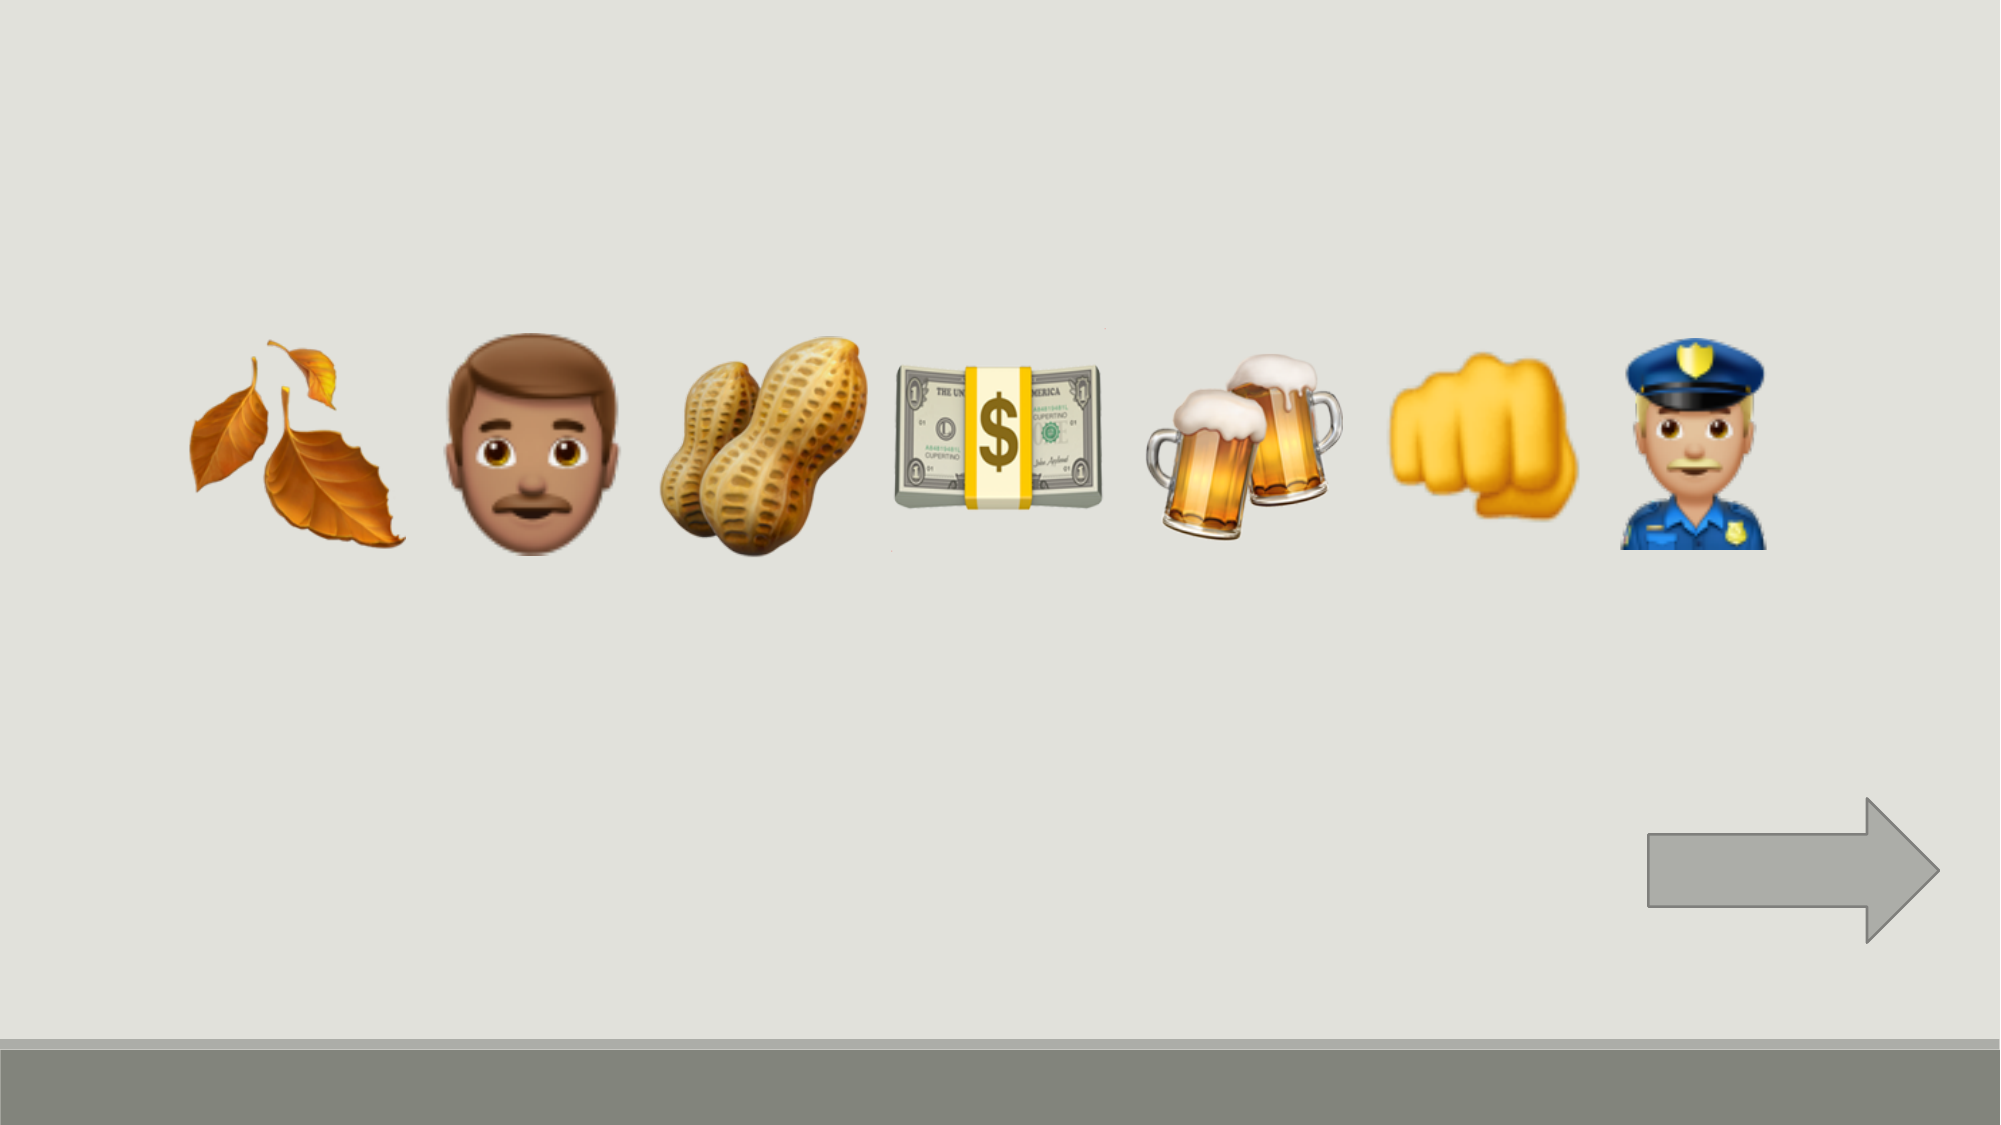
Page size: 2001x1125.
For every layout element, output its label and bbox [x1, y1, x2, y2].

picture [425, 332, 641, 556]
picture [179, 328, 406, 556]
text_box [1647, 797, 1940, 944]
picture [890, 328, 1107, 553]
picture [1591, 338, 1796, 551]
picture [1381, 334, 1586, 547]
picture [656, 335, 873, 560]
picture [1130, 328, 1359, 562]
